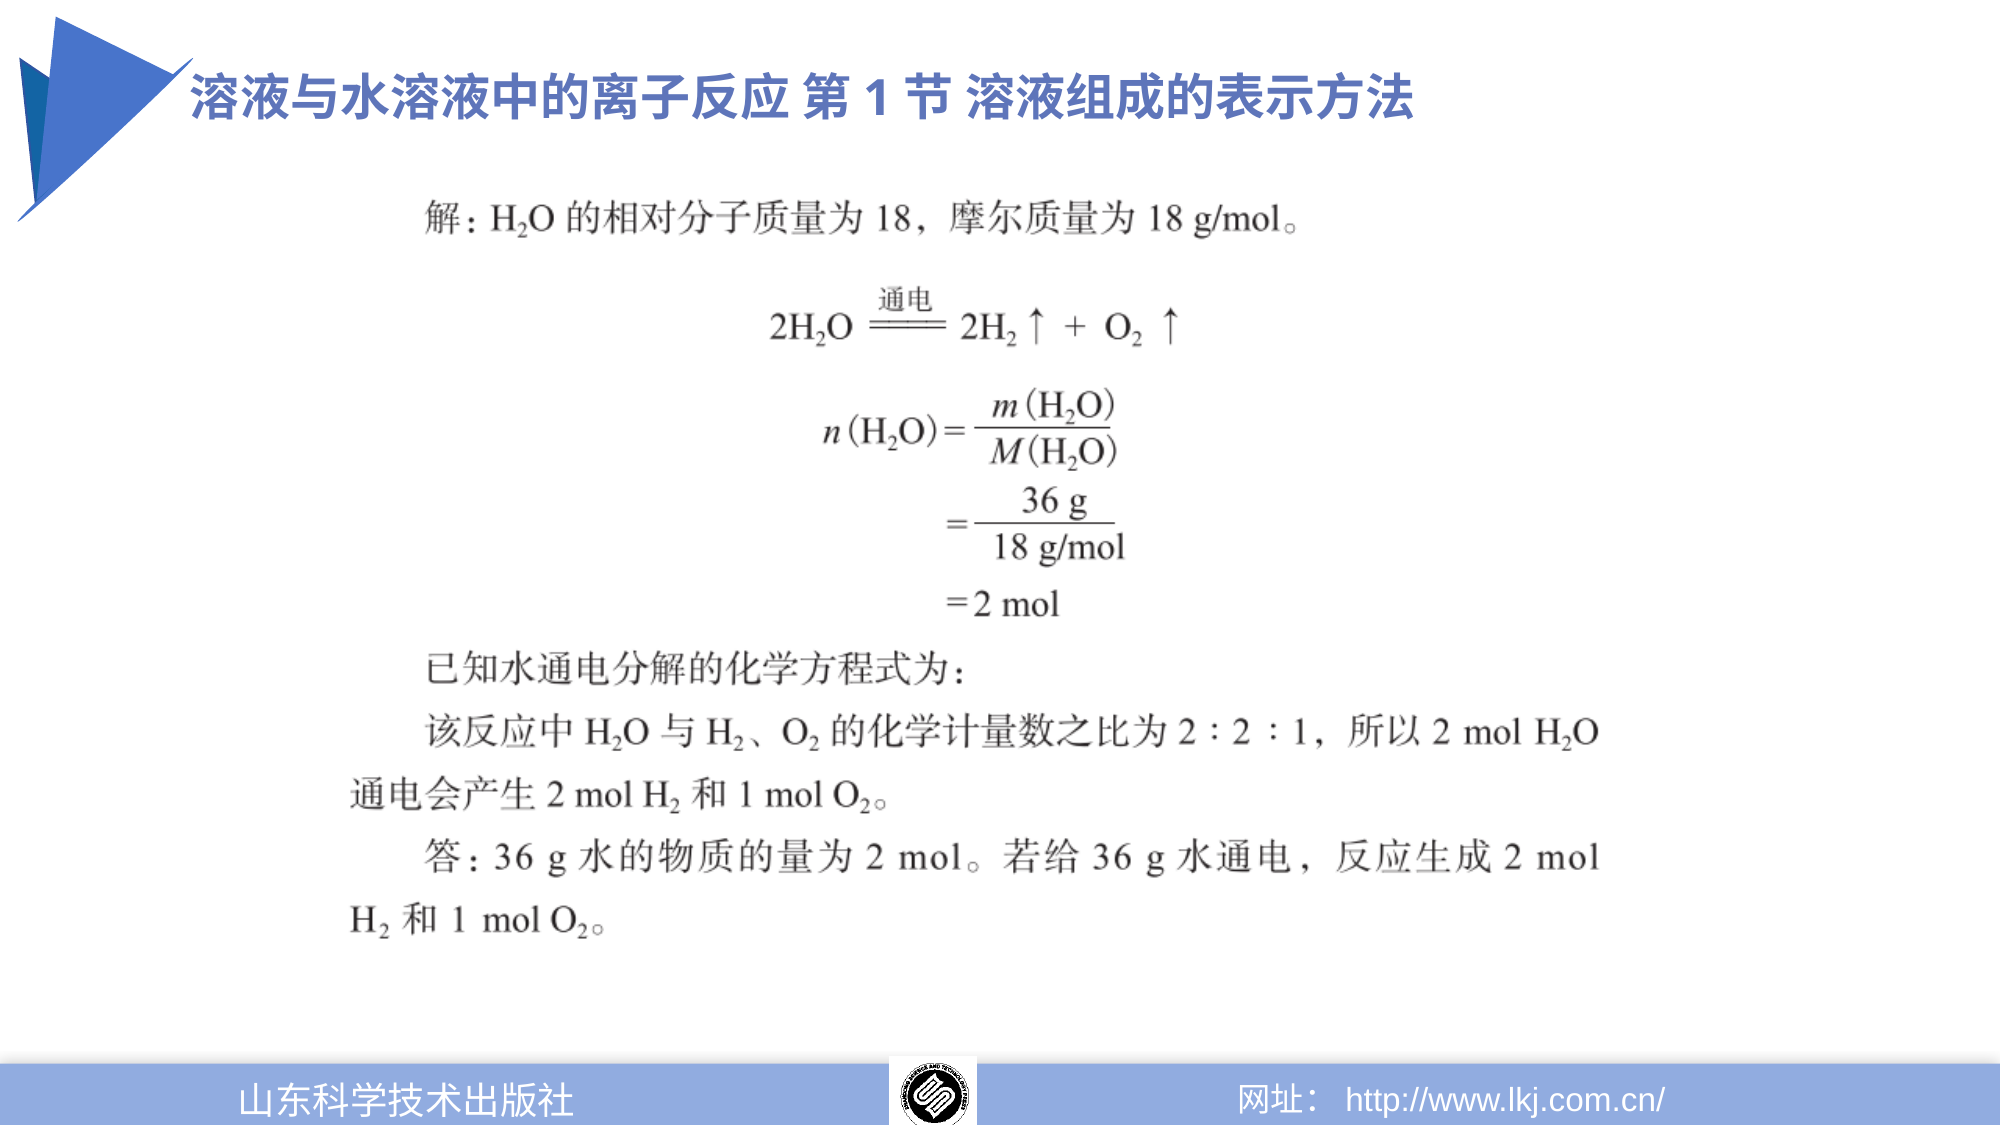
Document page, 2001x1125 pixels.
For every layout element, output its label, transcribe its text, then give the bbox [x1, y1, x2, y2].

text_box 溶液与水溶液中的离子反应 第1节 溶液组成的表示方法 [226, 58, 1534, 134]
picture [889, 1055, 978, 1125]
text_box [0, 29, 226, 182]
text_box [0, 1062, 889, 1125]
picture [306, 168, 1617, 956]
text_box [978, 1062, 2000, 1125]
text_box 网址：http://www.lkj.com.cn/ [1222, 1070, 1890, 1125]
text_box 山东科学技术出版社 [222, 1069, 889, 1125]
